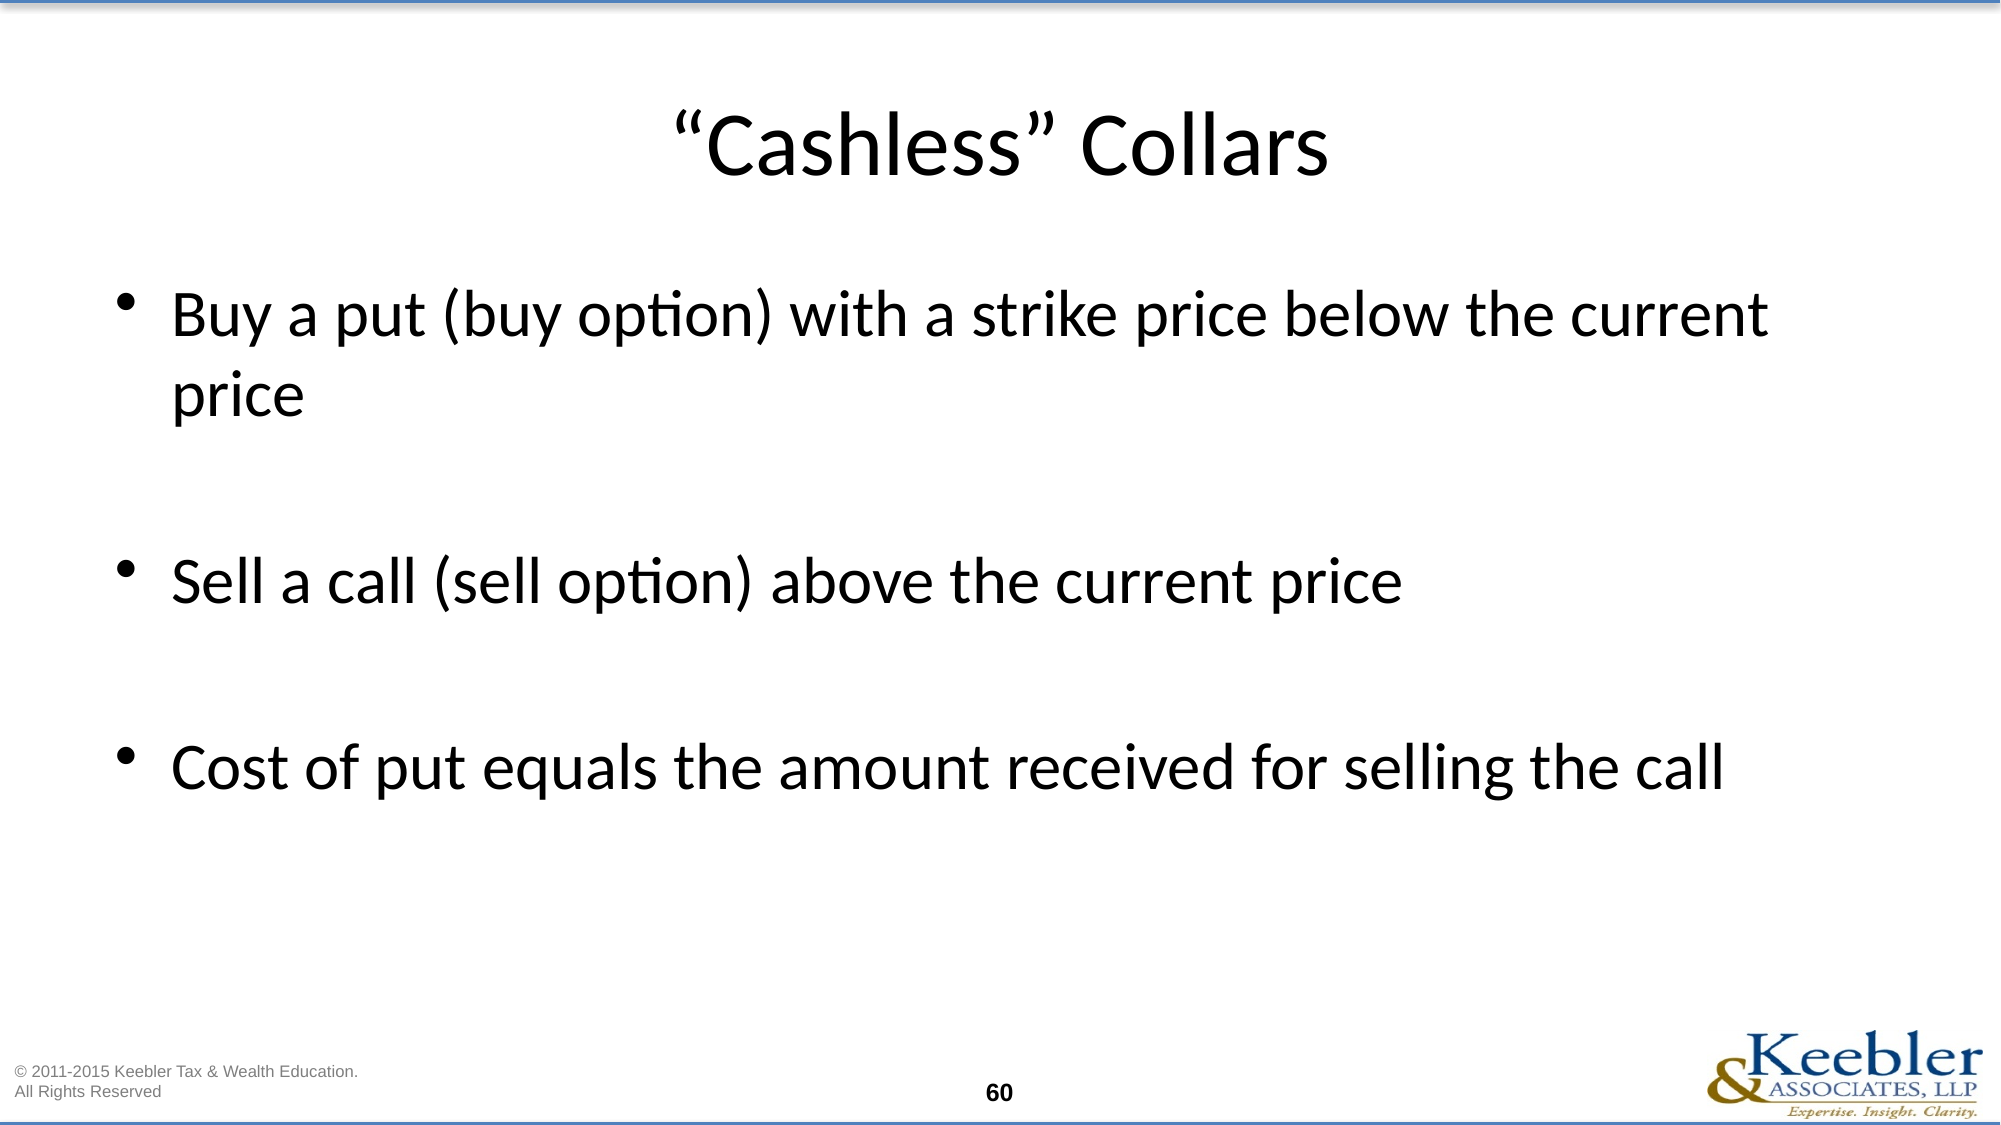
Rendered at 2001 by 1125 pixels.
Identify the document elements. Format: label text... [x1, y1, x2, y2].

list Buy a put (buy option) with a strike price below the current price Sell a call (sell option) above the current price Cost of put equals the amount received for selling the call [99, 262, 1900, 1005]
picture [1707, 1030, 1983, 1119]
title “Cashless” Collars [99, 45, 1900, 233]
